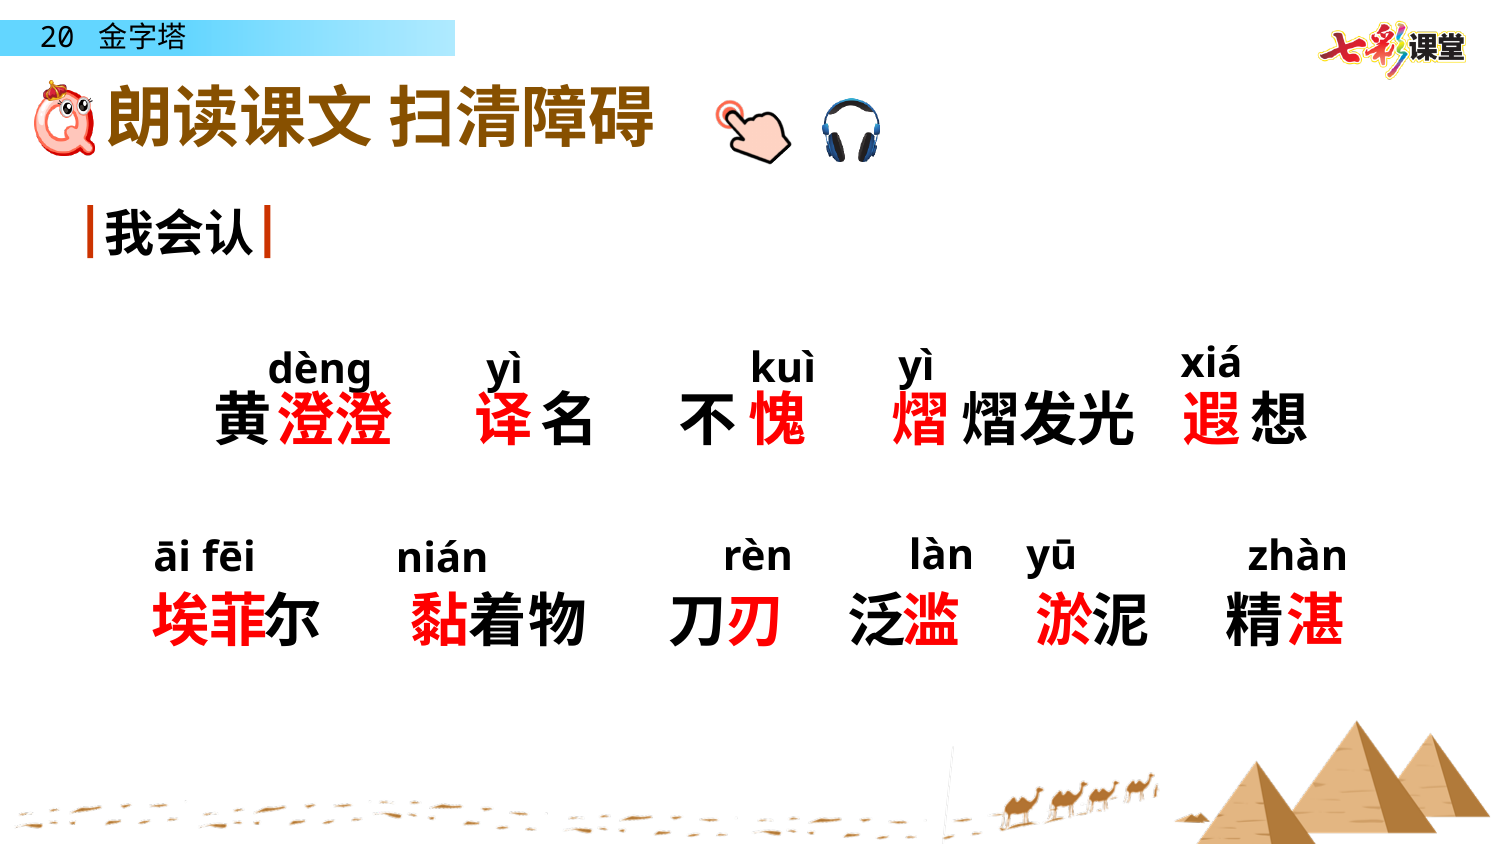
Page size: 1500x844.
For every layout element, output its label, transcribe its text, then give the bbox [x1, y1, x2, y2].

text_box 译 [459, 374, 526, 460]
text_box 尔 [248, 576, 337, 661]
text_box āi fēi [142, 524, 314, 576]
text_box dèng [256, 335, 419, 398]
text_box 滥 [888, 576, 976, 661]
text_box 不 [663, 374, 734, 460]
text_box yì [475, 336, 588, 374]
text_box 物 [513, 576, 602, 661]
picture [822, 98, 881, 162]
text_box 泥 [1076, 576, 1165, 661]
text_box 想 [1235, 374, 1324, 460]
text_box 黏着 [395, 576, 513, 661]
picture [705, 82, 797, 176]
text_box 熠发光 [946, 374, 1151, 460]
text_box kuì [738, 334, 833, 397]
text_box làn [897, 522, 1014, 584]
text_box nián [384, 524, 621, 587]
text_box 澄澄 [261, 374, 408, 460]
text_box 名 [526, 374, 614, 460]
text_box 黄 [198, 374, 261, 460]
text_box 泛 [833, 576, 888, 661]
text_box 朗读课文 扫清障碍 [94, 69, 757, 161]
text_box rèn [711, 522, 808, 585]
text_box xiá [1169, 330, 1300, 374]
text_box zhàn [1236, 522, 1366, 585]
picture [10, 600, 1495, 844]
text_box 愧 [734, 374, 822, 460]
picture [1316, 20, 1468, 80]
text_box 刃 [711, 576, 800, 661]
text_box 遐 [1167, 374, 1235, 460]
picture [34, 79, 95, 156]
text_box yū [1014, 522, 1135, 584]
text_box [87, 196, 278, 269]
text_box 湛 [1271, 576, 1360, 661]
text_box 熠 [876, 374, 946, 460]
text_box yì [887, 333, 961, 374]
text_box 埃菲 [136, 576, 248, 661]
text_box 精 [1210, 576, 1271, 661]
text_box 刀 [654, 576, 711, 661]
text_box 淤 [1020, 576, 1076, 661]
